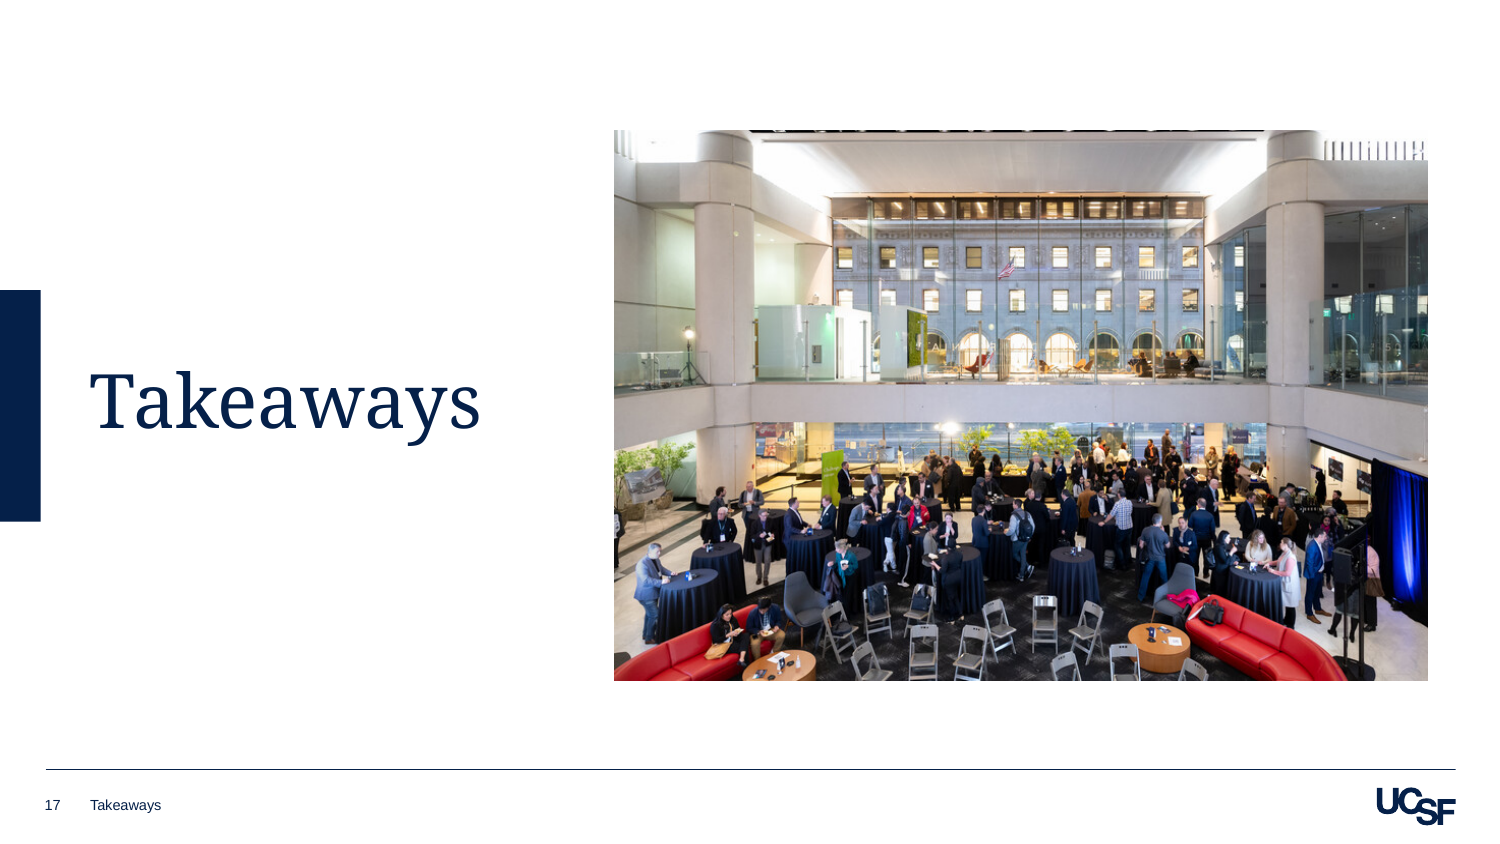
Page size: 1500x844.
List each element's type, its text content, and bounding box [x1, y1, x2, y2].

slide_number 17 [44, 793, 85, 814]
picture [614, 130, 1429, 682]
title Takeaways [74, 287, 614, 523]
footer Takeaways [89, 796, 798, 813]
